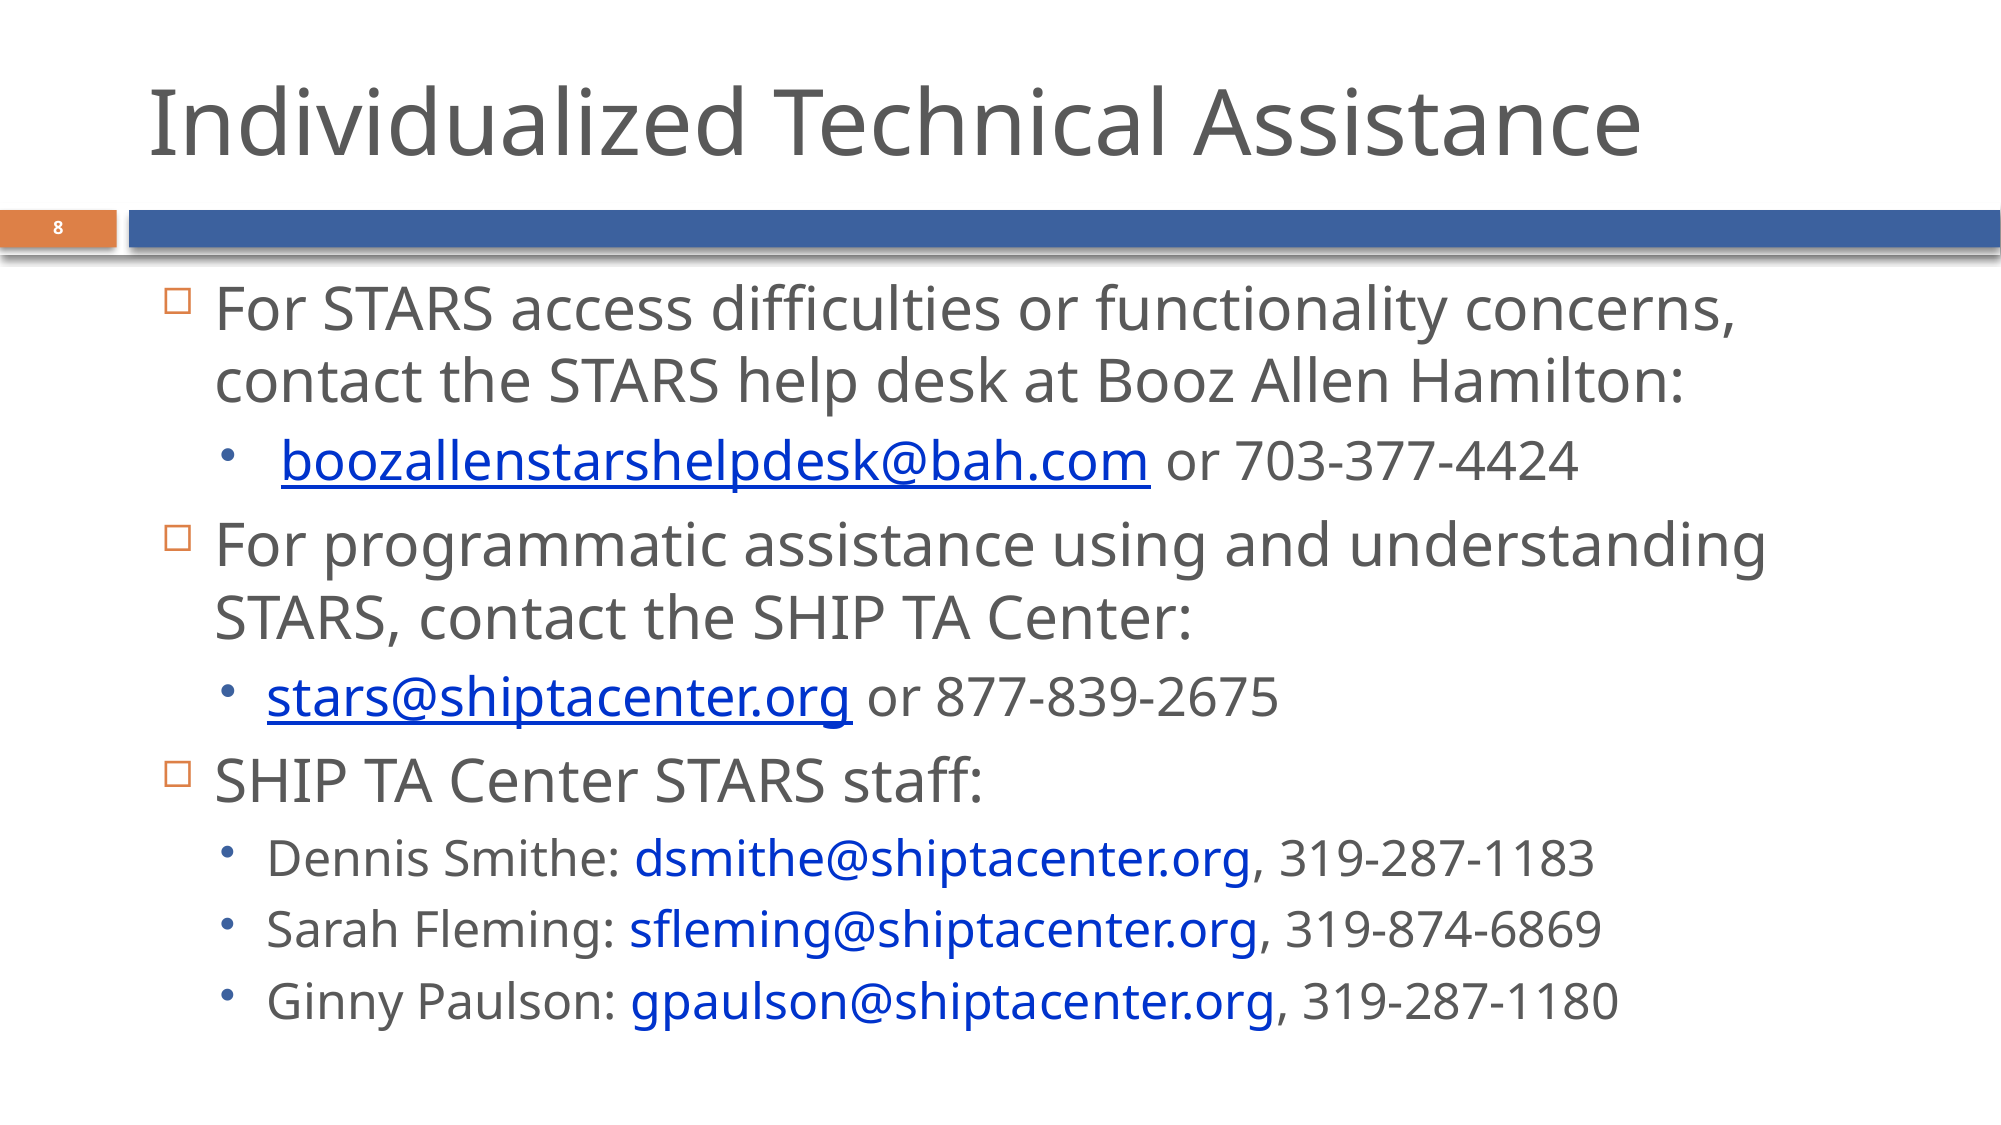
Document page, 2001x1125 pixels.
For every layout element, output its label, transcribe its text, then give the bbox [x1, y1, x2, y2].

title Individualized Technical Assistance [133, 37, 1918, 200]
list For STARS access difficulties or functionality concerns, contact the STARS help desk at Booz Allen Hamilton: boozallenstarshelpdesk@bah.com or 703-377-4424 For programmatic assistance using and understanding STARS, contact the SHIP TA Center: stars@shiptacenter.org or 877-839-2675 SHIP TA Center STARS staff: Dennis Smithe: dsmithe@shiptacenter.org, 319-287-1183 Sarah Fleming: sfleming@shiptacenter.org, 319-874-6869 Ginny Paulson: gpaulson@shiptacenter.org, 319-287-1180 [146, 262, 1881, 1088]
slide_number 8 [0, 208, 117, 249]
